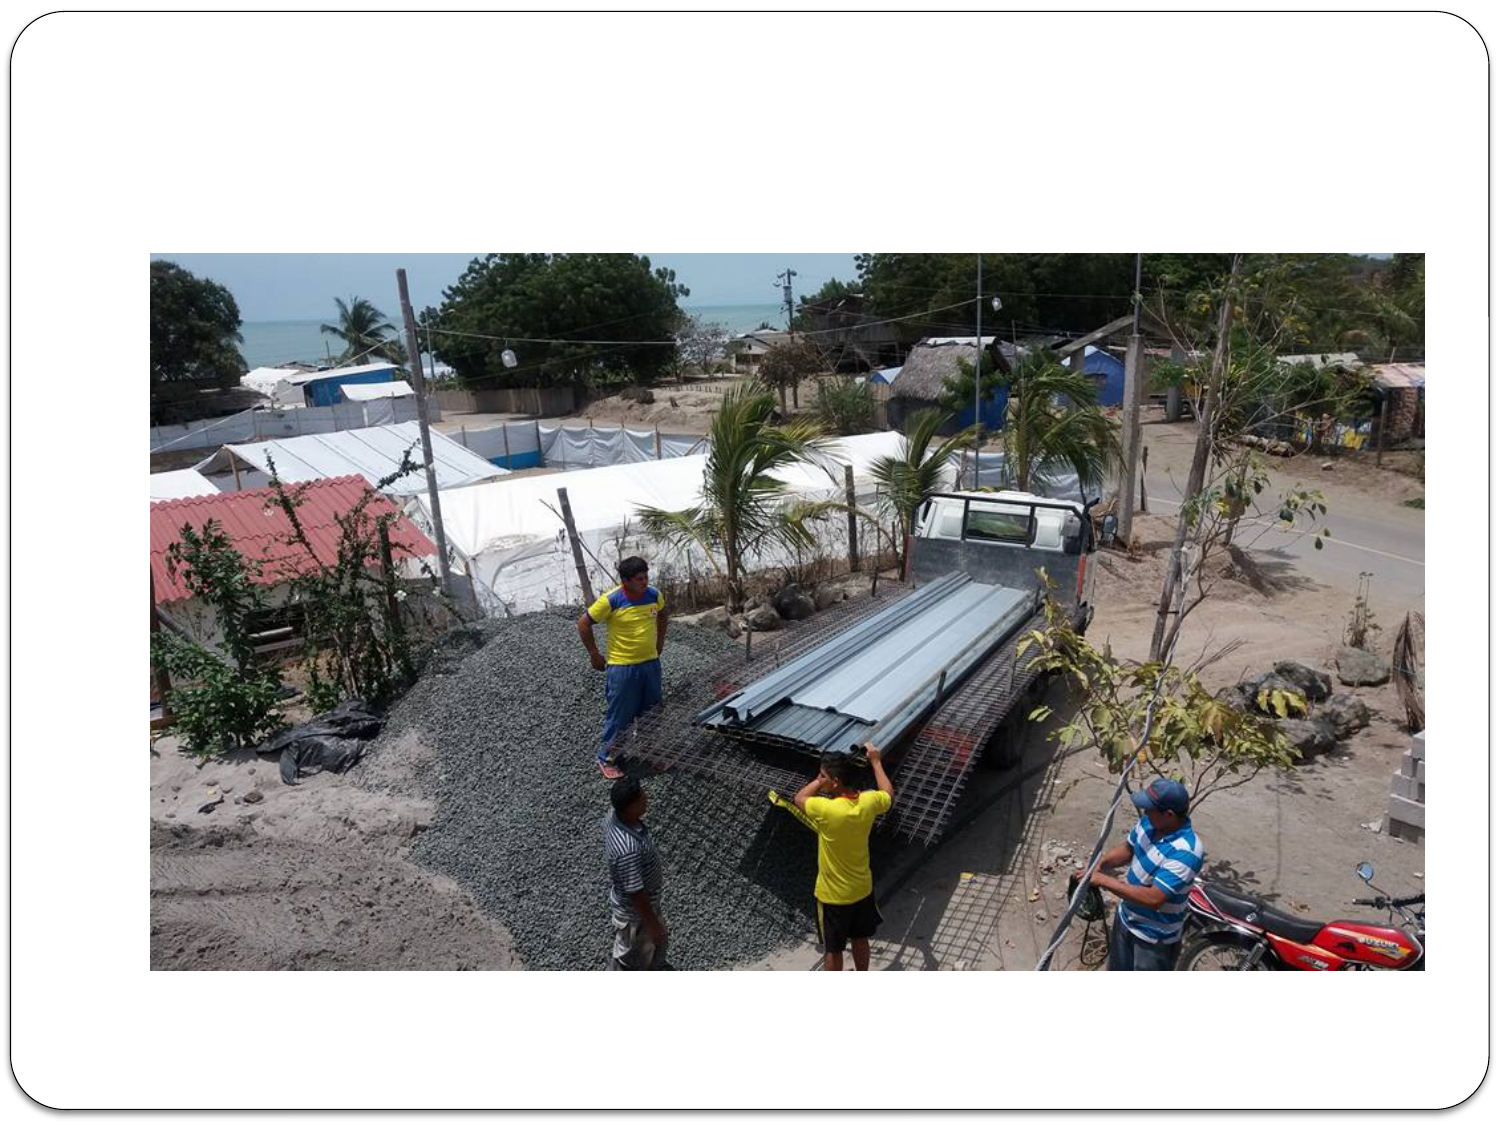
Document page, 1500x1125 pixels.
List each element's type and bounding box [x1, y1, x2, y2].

list [149, 253, 1426, 972]
